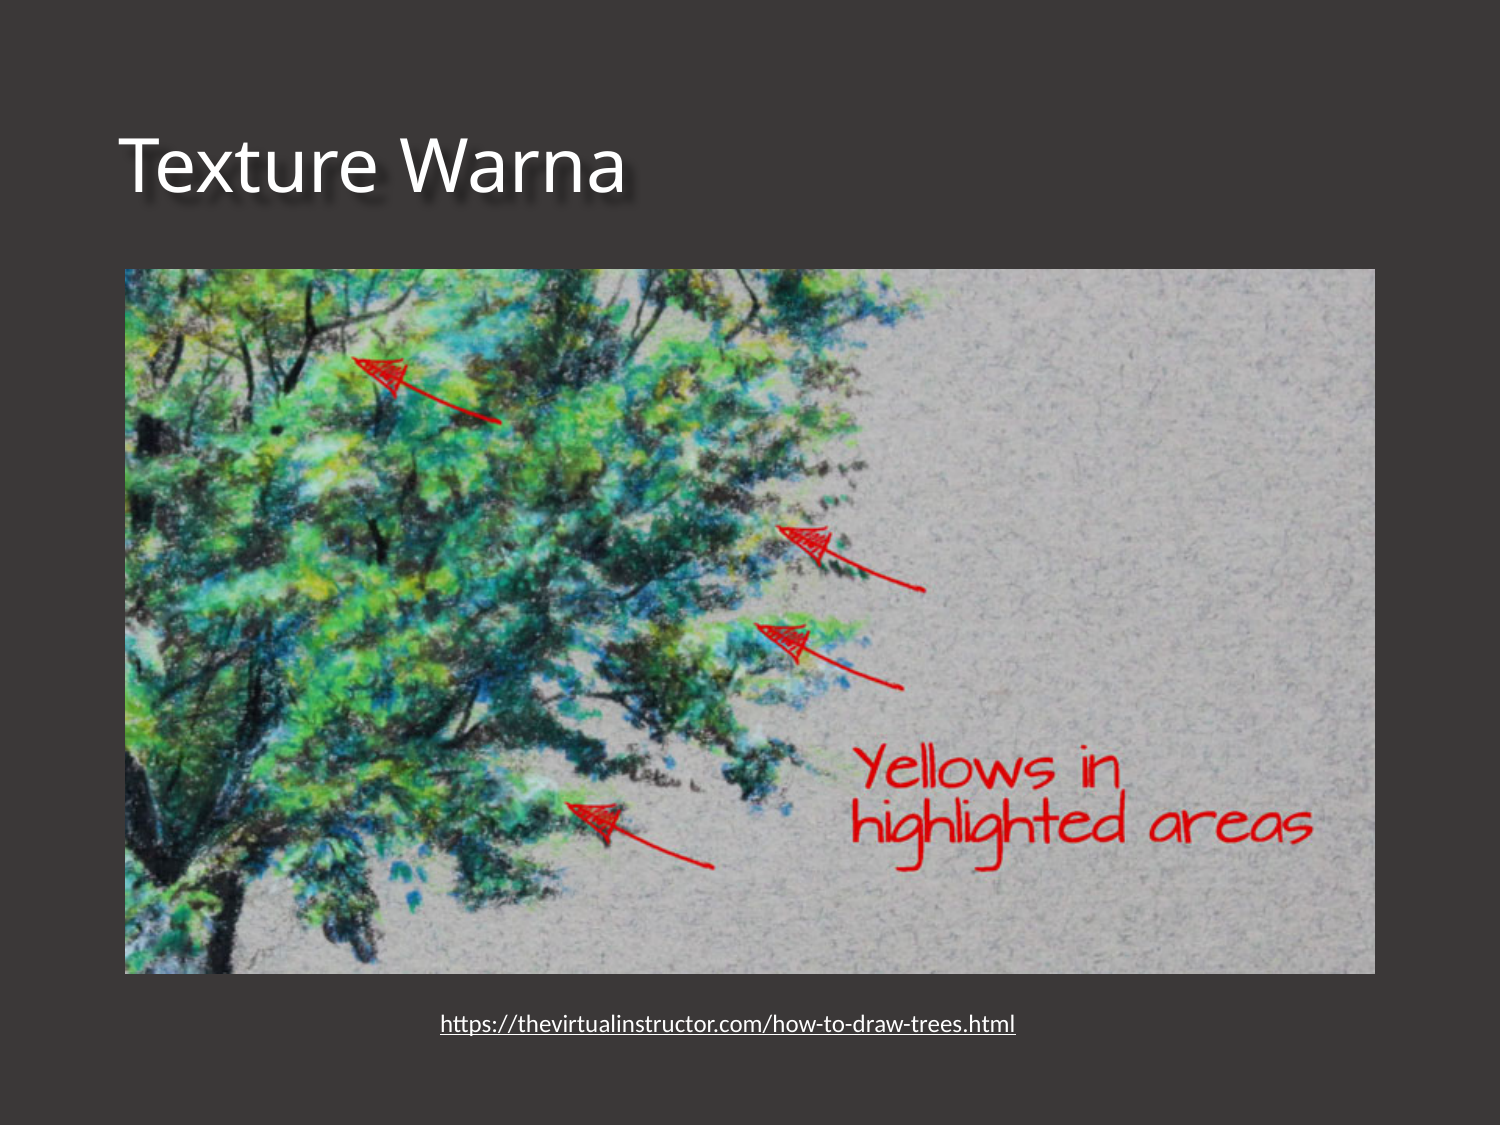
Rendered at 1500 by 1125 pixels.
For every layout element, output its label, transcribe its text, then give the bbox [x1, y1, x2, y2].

title Texture Warna [103, 59, 1397, 278]
text_box https://thevirtualinstructor.com/how-to-draw-trees.html [81, 1002, 1376, 1047]
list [124, 269, 1376, 974]
